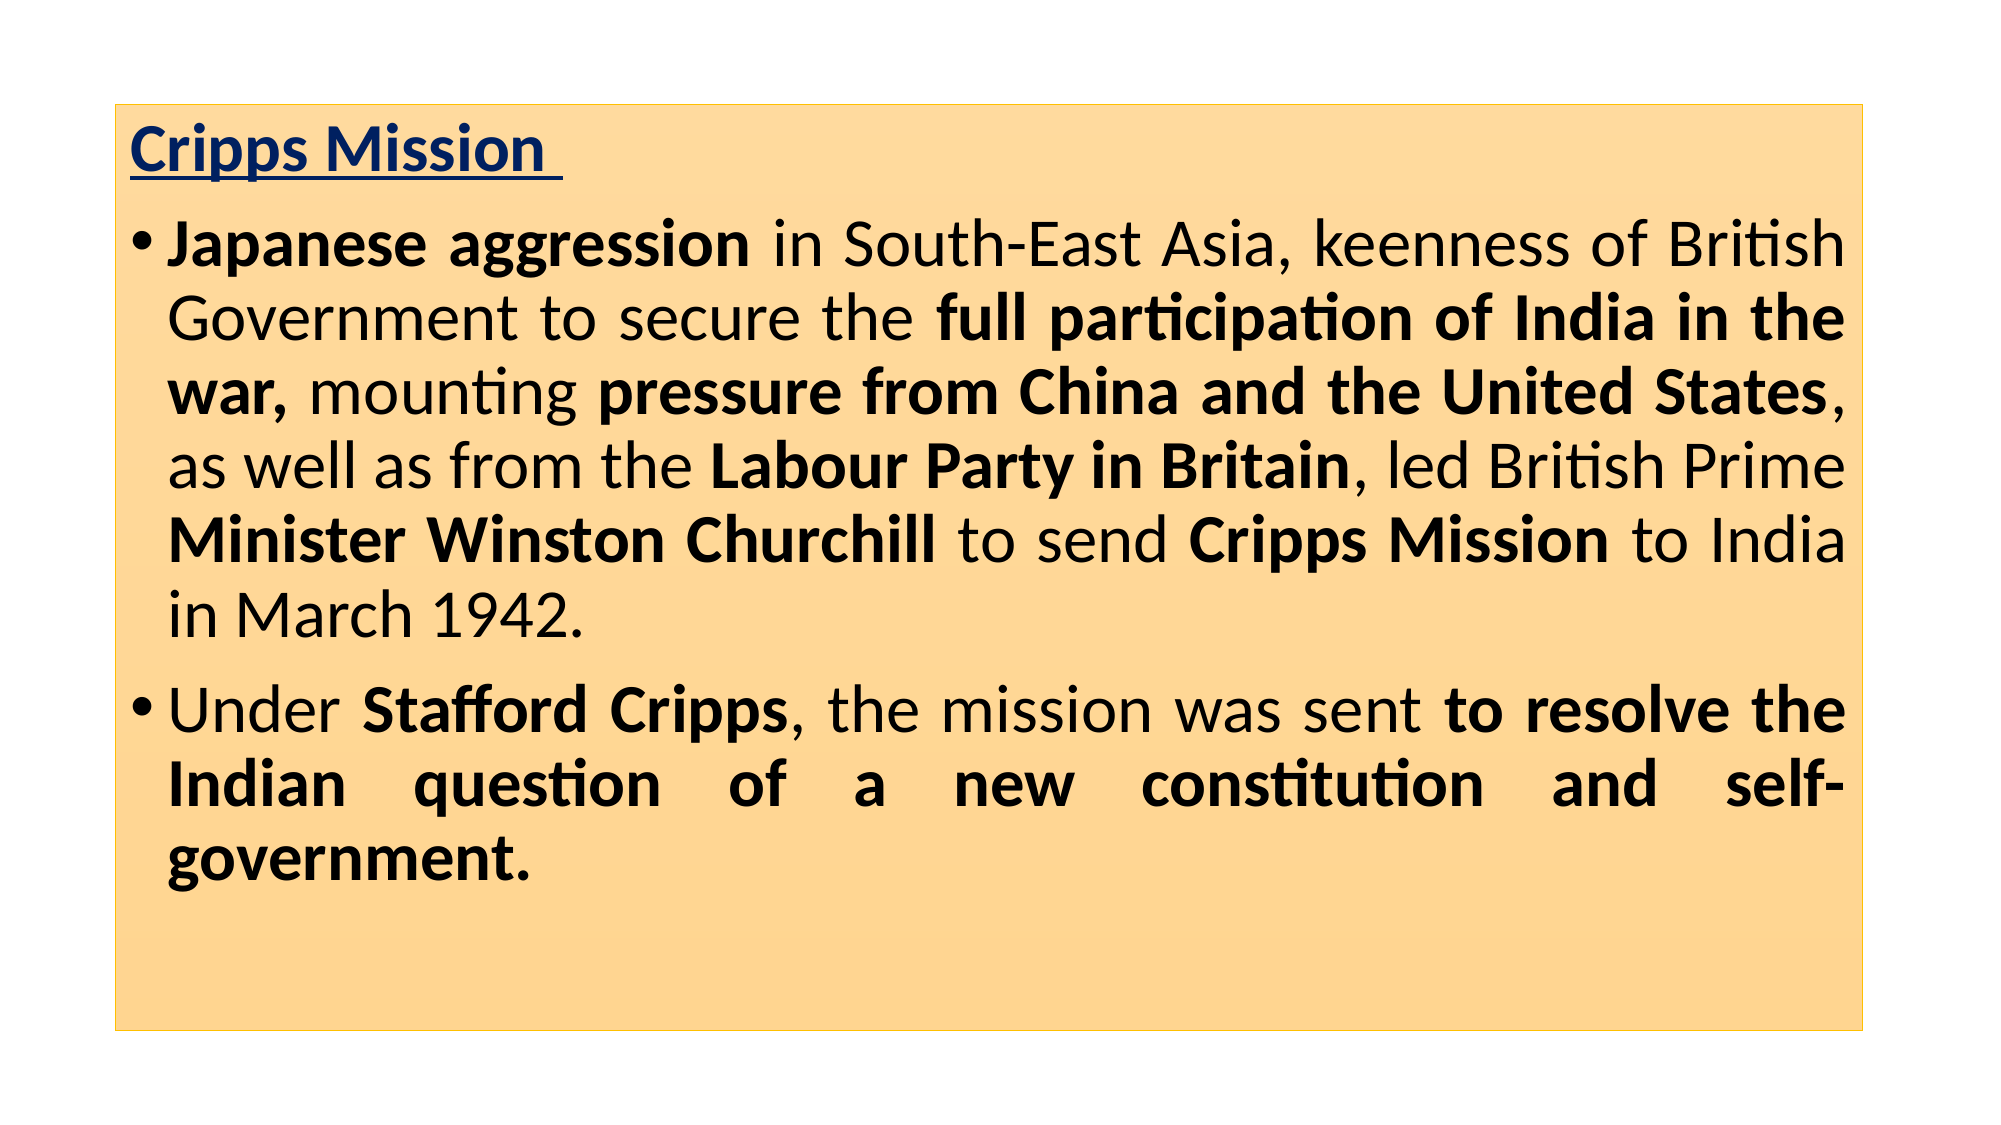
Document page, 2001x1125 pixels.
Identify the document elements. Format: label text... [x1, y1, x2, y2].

list Cripps Mission Japanese aggression in South-East Asia, keenness of British Government to secure the full participation of India in the war, mounting pressure from China and the United States, as well as from the Labour Party in Britain, led British Prime Minister Winston Churchill to send Cripps Mission to India in March 1942. Under Stafford Cripps, the mission was sent to resolve the Indian question of a new constitution and self-government. [115, 104, 1863, 1031]
